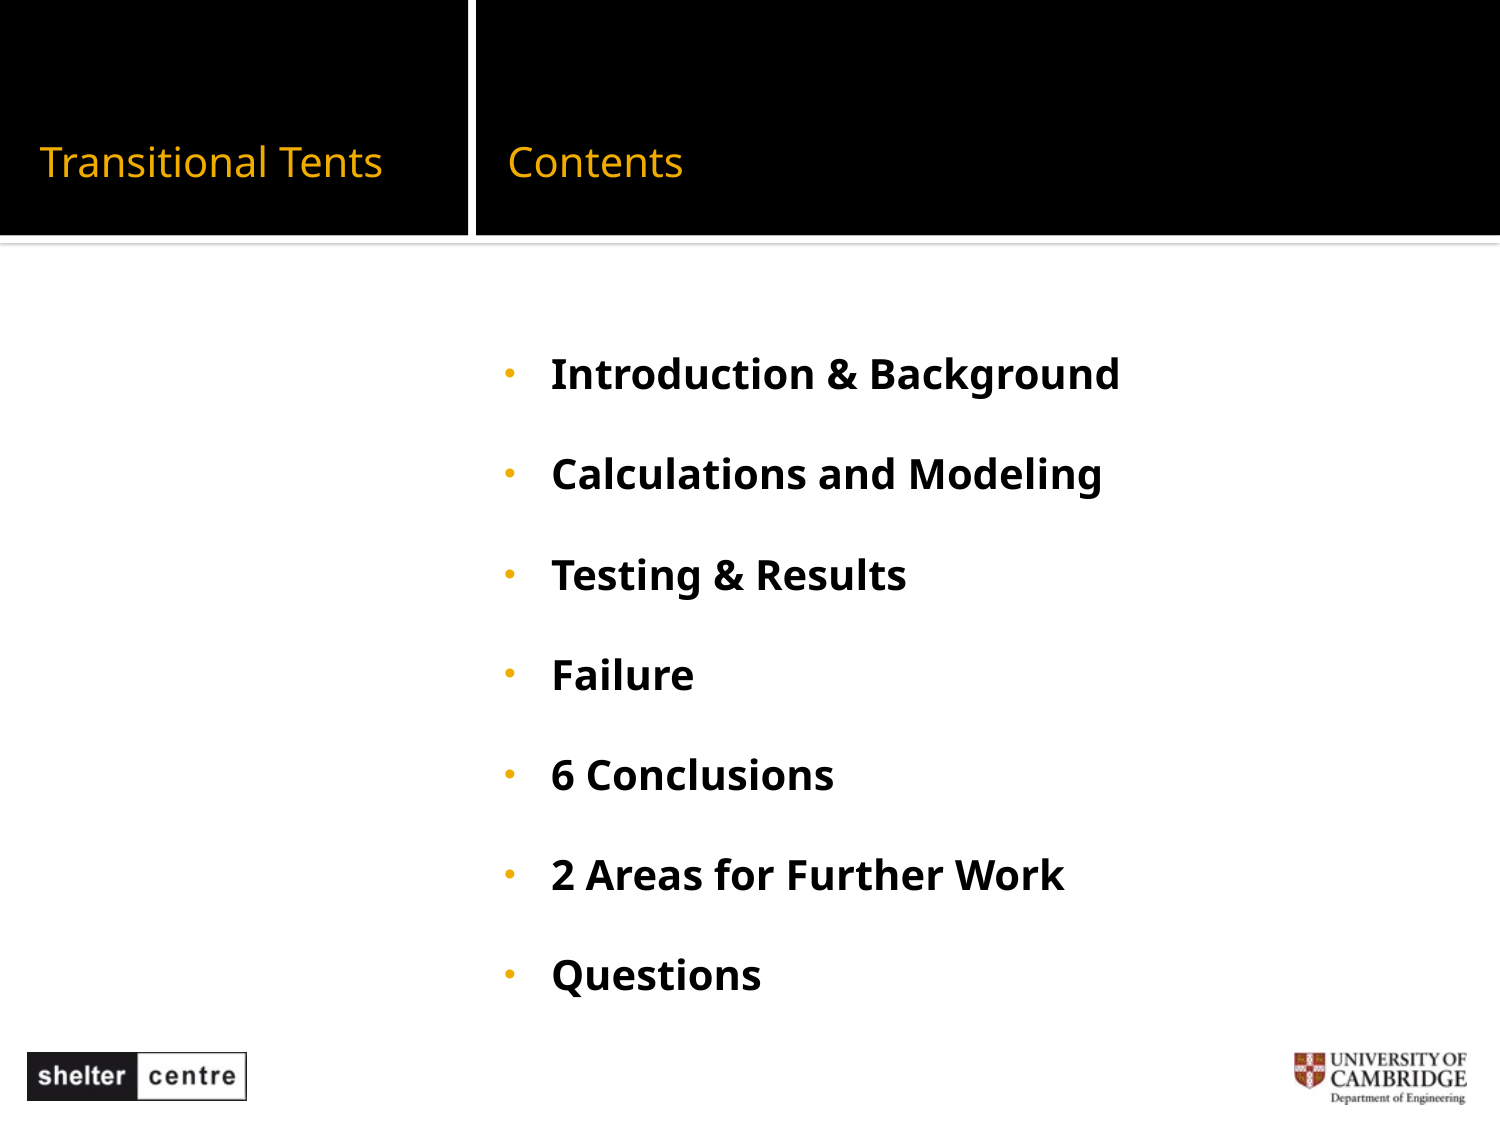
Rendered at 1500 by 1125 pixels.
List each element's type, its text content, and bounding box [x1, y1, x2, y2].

text_box Contents [495, 24, 1348, 186]
picture [1294, 1052, 1467, 1105]
picture [27, 1052, 247, 1101]
title Transitional Tents [27, 24, 442, 186]
text_box Introduction & Background Calculations and Modeling Testing & Results Failure 6 Conclusions 2 Areas for Further Work Questions [495, 269, 1467, 1020]
